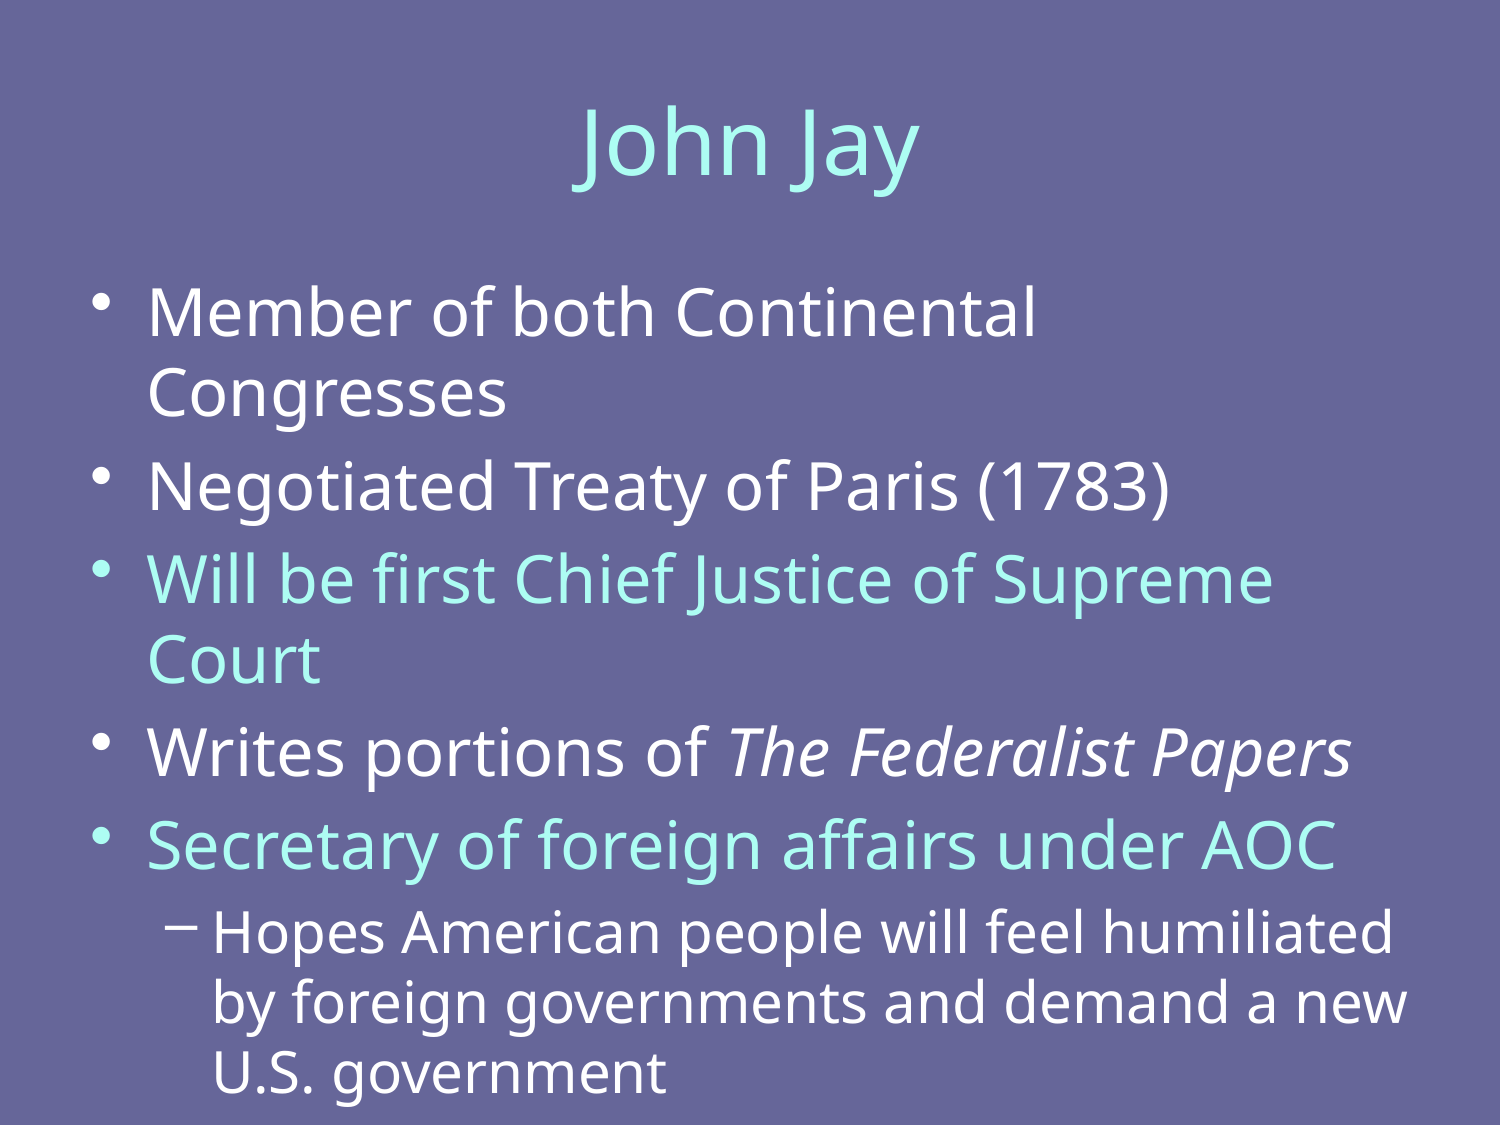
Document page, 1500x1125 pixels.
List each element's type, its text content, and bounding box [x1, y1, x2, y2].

list Member of both Continental Congresses Negotiated Treaty of Paris (1783) Will be first Chief Justice of Supreme Court Writes portions of The Federalist Papers Secretary of foreign affairs under AOC Hopes American people will feel humiliated by foreign governments and demand a new U.S. government [75, 262, 1425, 1005]
title John Jay [75, 45, 1425, 233]
